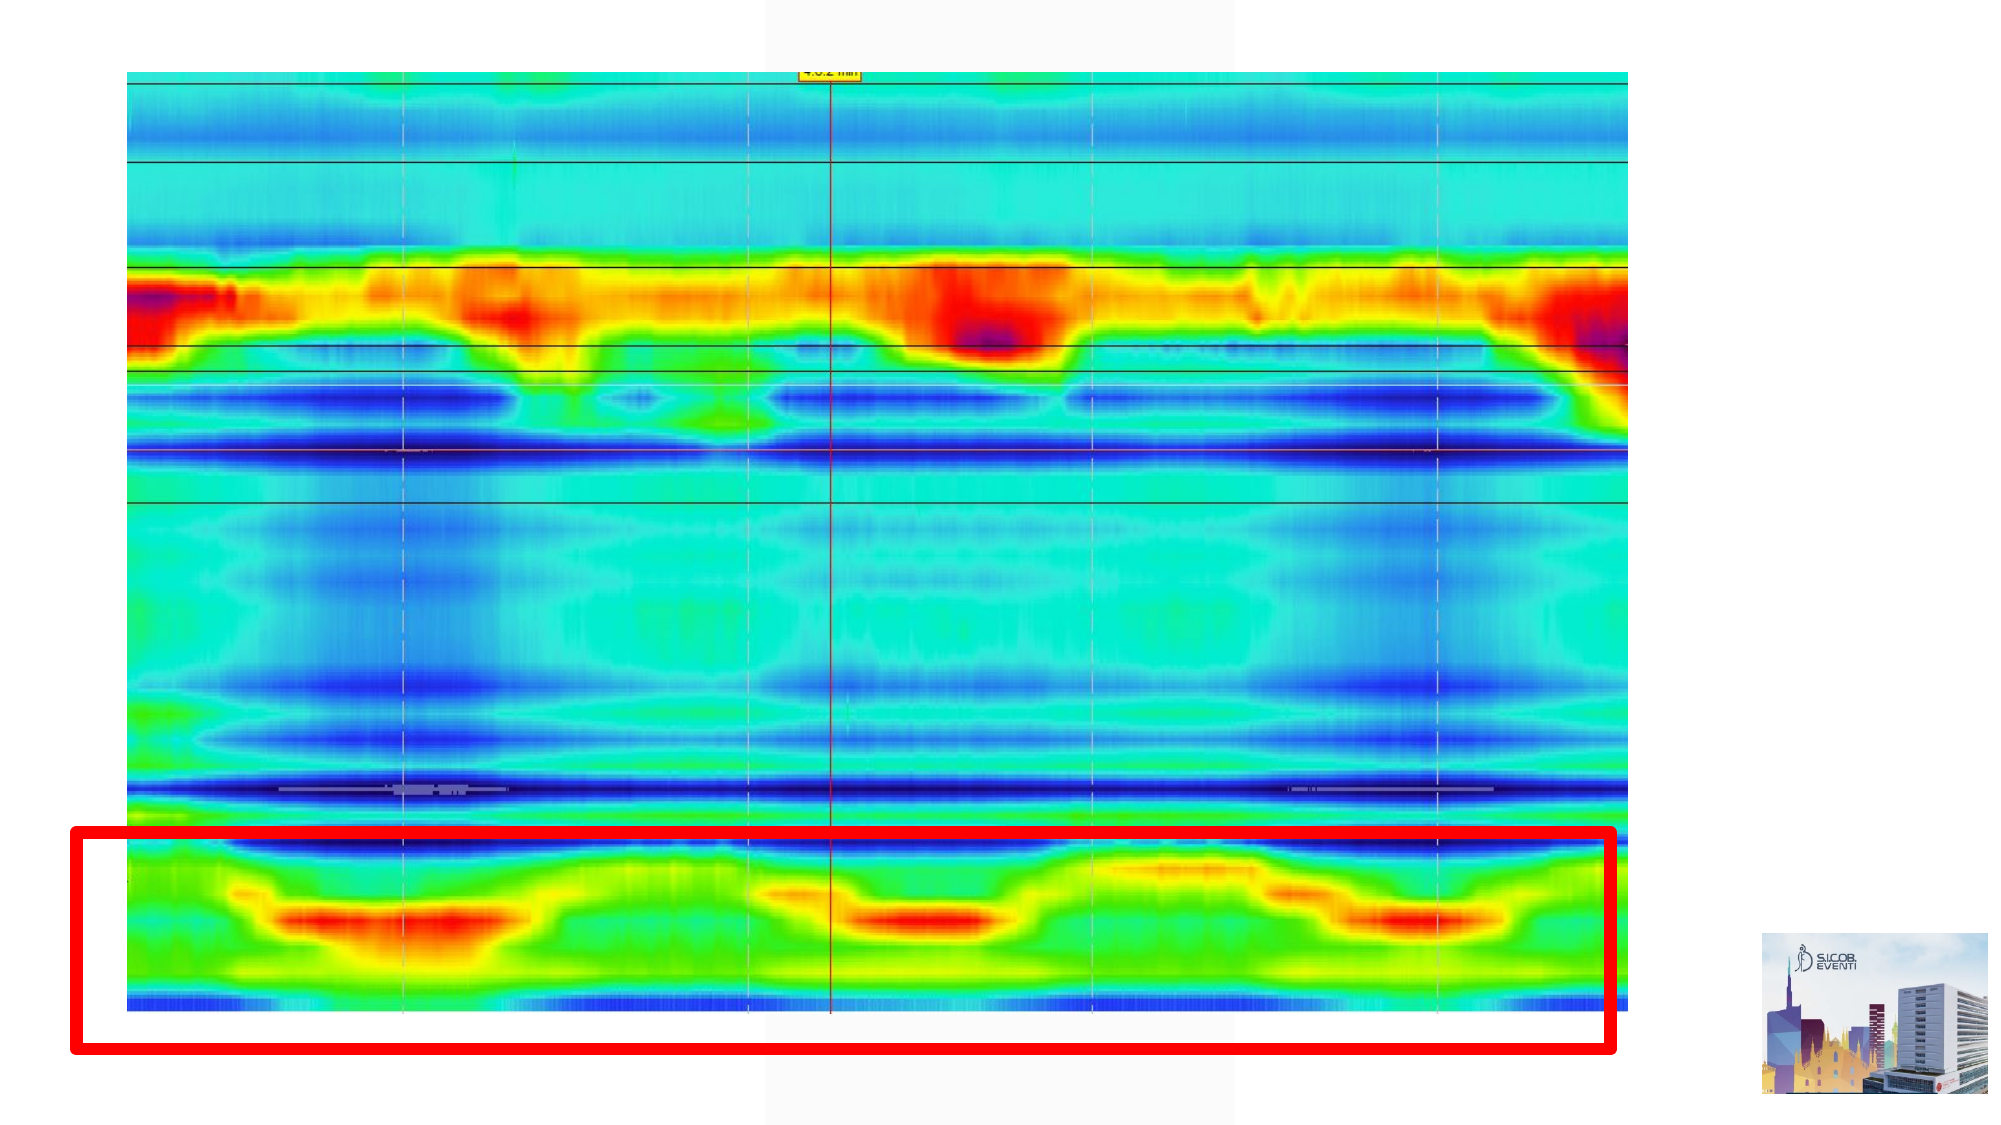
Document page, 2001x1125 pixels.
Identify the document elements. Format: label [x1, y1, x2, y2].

picture [126, 72, 1629, 1014]
text_box [75, 831, 1612, 1050]
picture [1762, 932, 1988, 1094]
